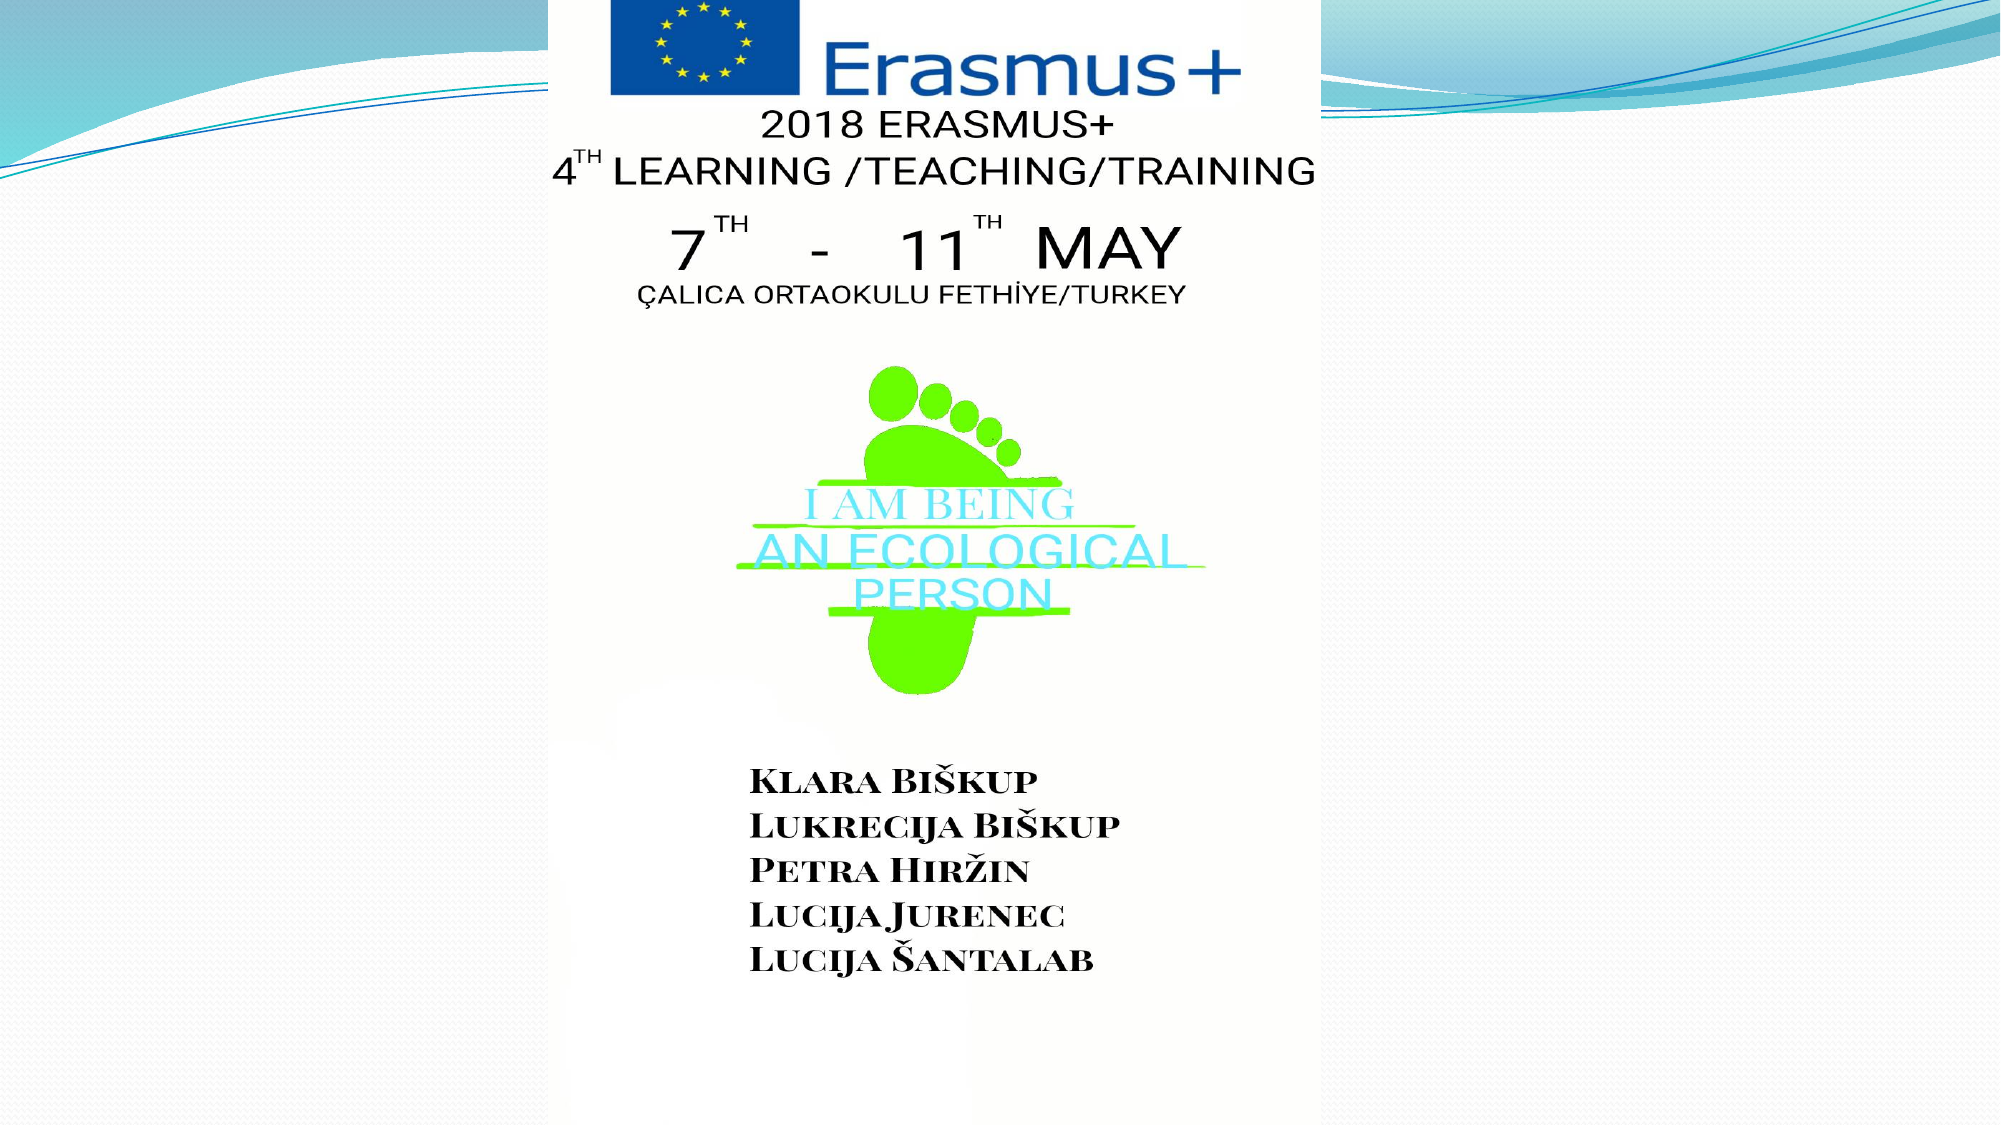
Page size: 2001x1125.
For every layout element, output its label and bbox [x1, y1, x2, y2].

picture [548, 0, 1321, 1125]
